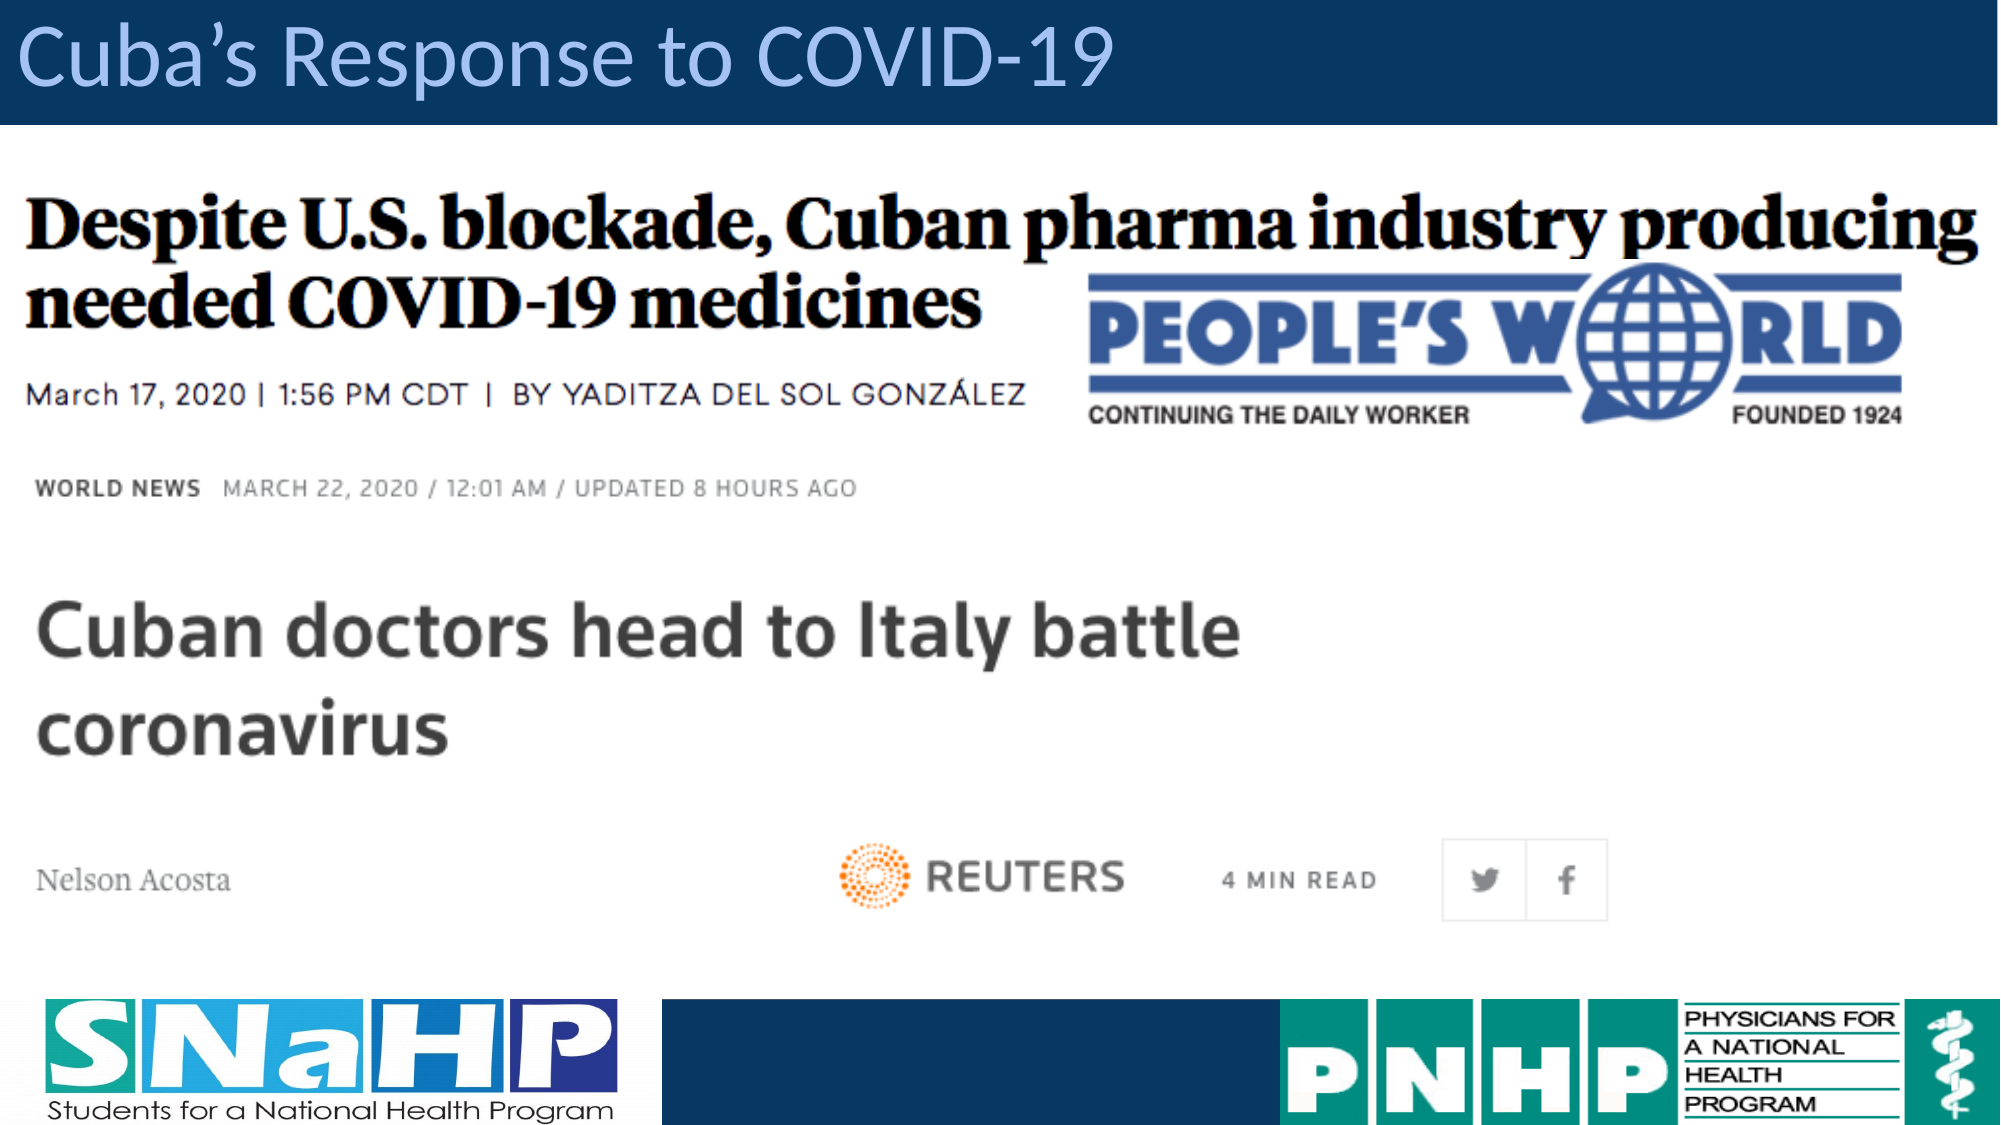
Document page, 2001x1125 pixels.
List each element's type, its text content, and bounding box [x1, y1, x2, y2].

text_box [662, 999, 1279, 1125]
title Cuba’s Response to COVID-19 [0, 0, 1998, 124]
picture [0, 124, 1998, 439]
picture [1280, 999, 2000, 1125]
picture [0, 448, 1661, 941]
picture [0, 999, 662, 1125]
